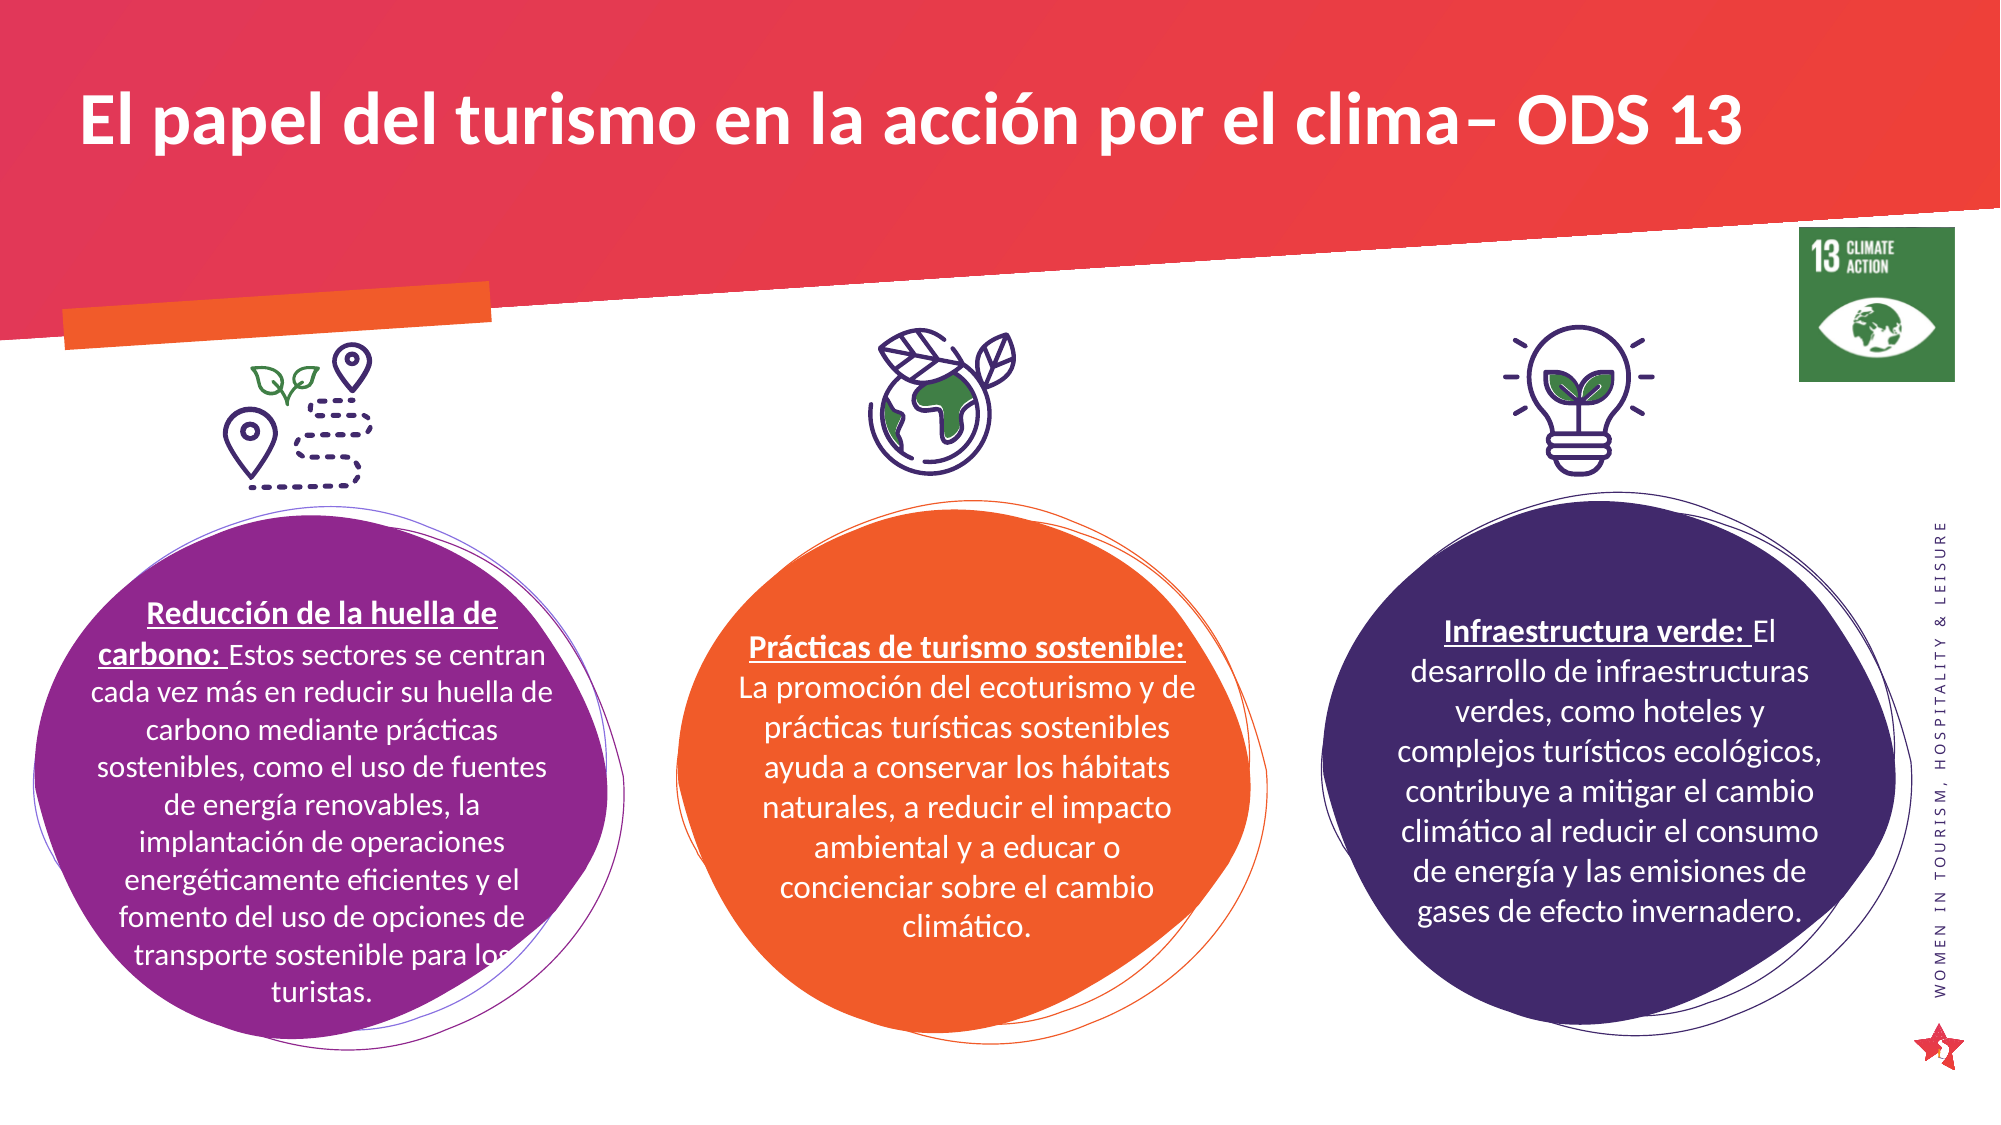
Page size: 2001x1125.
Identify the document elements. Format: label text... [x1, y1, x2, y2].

picture [1799, 227, 1955, 382]
text_box [1847, 639, 1896, 893]
list El papel del turismo en la acción por el clima– ODS 13 [61, 76, 1939, 209]
text_box [576, 653, 625, 934]
text_box [33, 771, 59, 866]
text_box [1383, 501, 1822, 602]
text_box [1556, 613, 1912, 1036]
text_box Prácticas de turismo sostenible: La promoción del ecoturismo y de prácticas turísticas sostenibles ayuda a conservar los hábitats naturales, a reducir el impacto ambiental y a educar o concienciar sobre el cambio climático. [721, 617, 1214, 952]
text_box [758, 952, 1143, 1034]
text_box [576, 683, 608, 884]
text_box [1214, 638, 1268, 935]
text_box [1432, 492, 1842, 602]
text_box [1039, 522, 1199, 617]
text_box [1214, 668, 1251, 885]
text_box [676, 766, 703, 862]
text_box Infraestructura verde: El desarrollo de infraestructuras verdes, como hoteles y complejos turísticos ecológicos, contribuye a mitigar el cambio climático al reducir el consumo de energía y las emisiones de gases de efecto invernadero. [1373, 602, 1847, 937]
text_box [34, 651, 69, 887]
text_box [194, 1016, 400, 1040]
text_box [1502, 324, 1655, 477]
text_box [914, 952, 1199, 1045]
text_box [271, 1016, 478, 1050]
text_box [1398, 937, 1797, 1025]
text_box [1686, 514, 1839, 602]
text_box [677, 632, 721, 899]
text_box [222, 342, 373, 491]
text_box [732, 509, 1182, 617]
text_box [789, 500, 1202, 617]
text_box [868, 327, 1016, 476]
text_box [128, 515, 502, 584]
text_box [1322, 614, 1373, 902]
text_box [1321, 756, 1347, 852]
text_box Reducción de la huella de carbono: Estos sectores se centran cada vez más en reducir su huella de carbono mediante prácticas sostenibles, como el uso de fuentes de energía renovables, la implantación de operaciones energéticamente eficientes y el fomento del uso de opciones de transporte sostenible para los turistas. [69, 584, 576, 1016]
text_box [147, 506, 523, 584]
text_box [397, 528, 519, 584]
